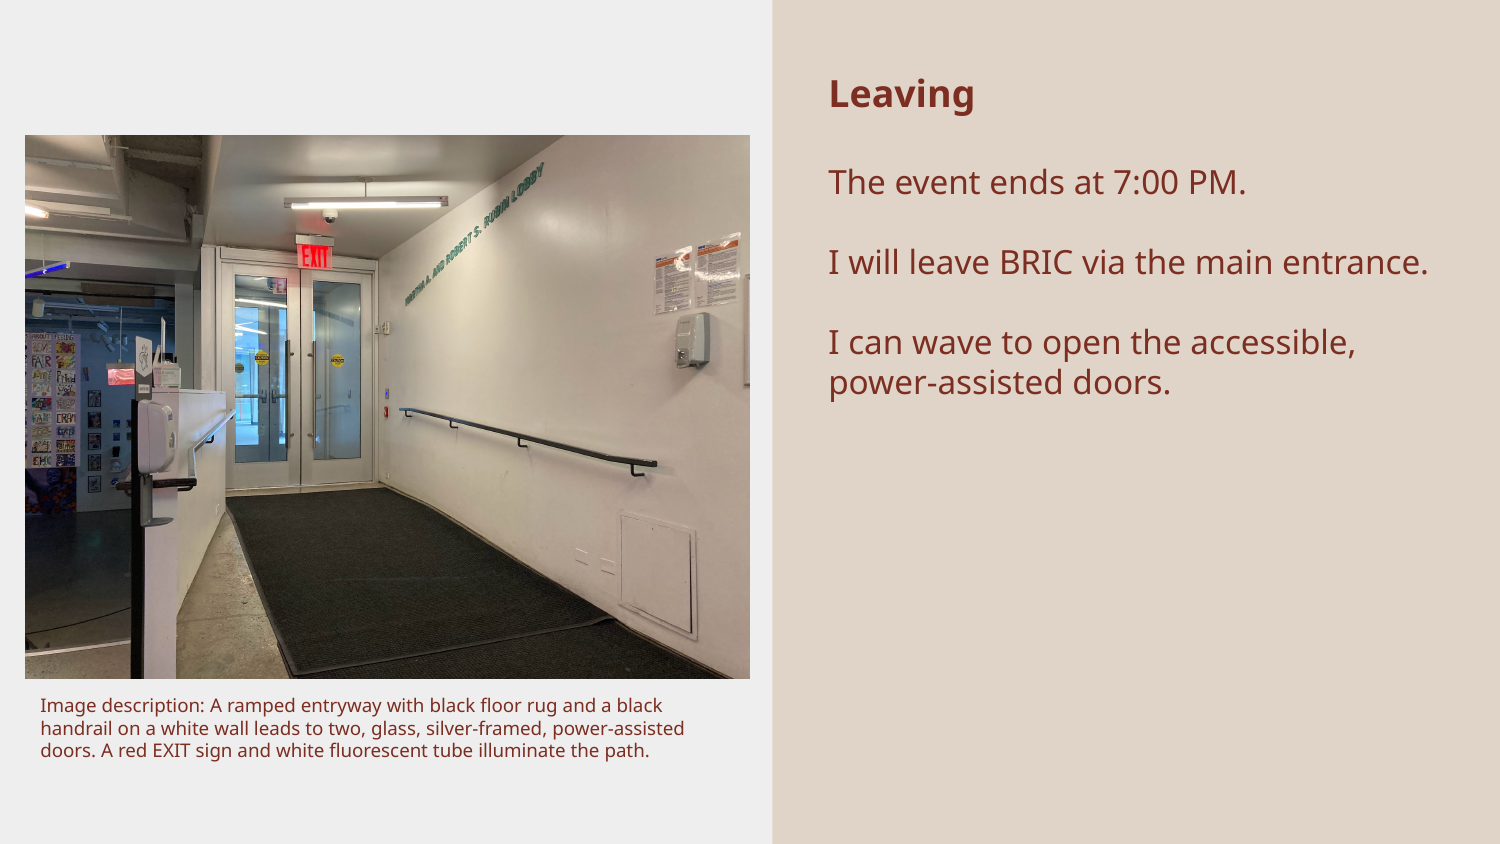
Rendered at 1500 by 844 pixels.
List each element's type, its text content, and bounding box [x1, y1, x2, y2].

text_box Image description: A ramped entryway with black floor rug and a black handrail on a white wall leads to two, glass, silver-framed, power-assisted doors. A red EXIT sign and white fluorescent tube illuminate the path. [25, 687, 750, 814]
text_box [0, 0, 773, 844]
text_box Leaving The event ends at 7:00 PM. I will leave BRIC via the main entrance. I can wave to open the accessible, power-assisted doors. [813, 55, 1447, 748]
picture [25, 135, 751, 680]
